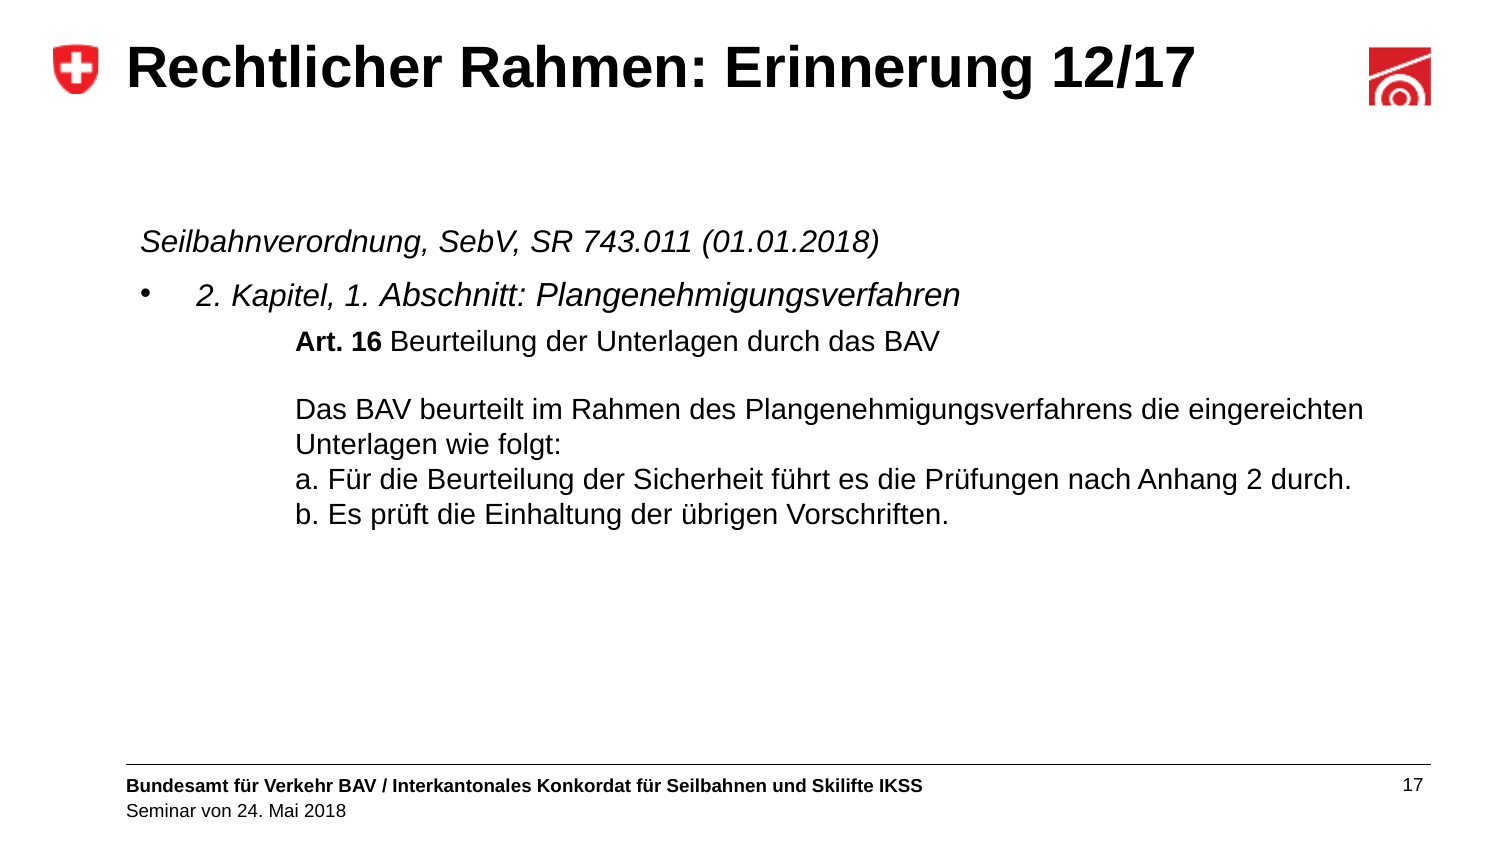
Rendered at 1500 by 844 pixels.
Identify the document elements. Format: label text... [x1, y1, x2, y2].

list Seilbahnverordnung, SebV, SR 743.011 (01.01.2018) 2. Kapitel, 1. Abschnitt: Plangenehmigungsverfahren [125, 196, 1431, 740]
text_box Art. 16 Beurteilung der Unterlagen durch das BAV Das BAV beurteilt im Rahmen des Plangenehmigungsverfahrens die eingereichten Unterlagen wie folgt: a. Für die Beurteilung der Sicherheit führt es die Prüfungen nach Anhang 2 durch. b. Es prüft die Einhaltung der übrigen Vorschriften. [280, 314, 1431, 538]
title Rechtlicher Rahmen: Erinnerung 12/17 [126, 28, 1431, 182]
picture [1368, 46, 1432, 106]
